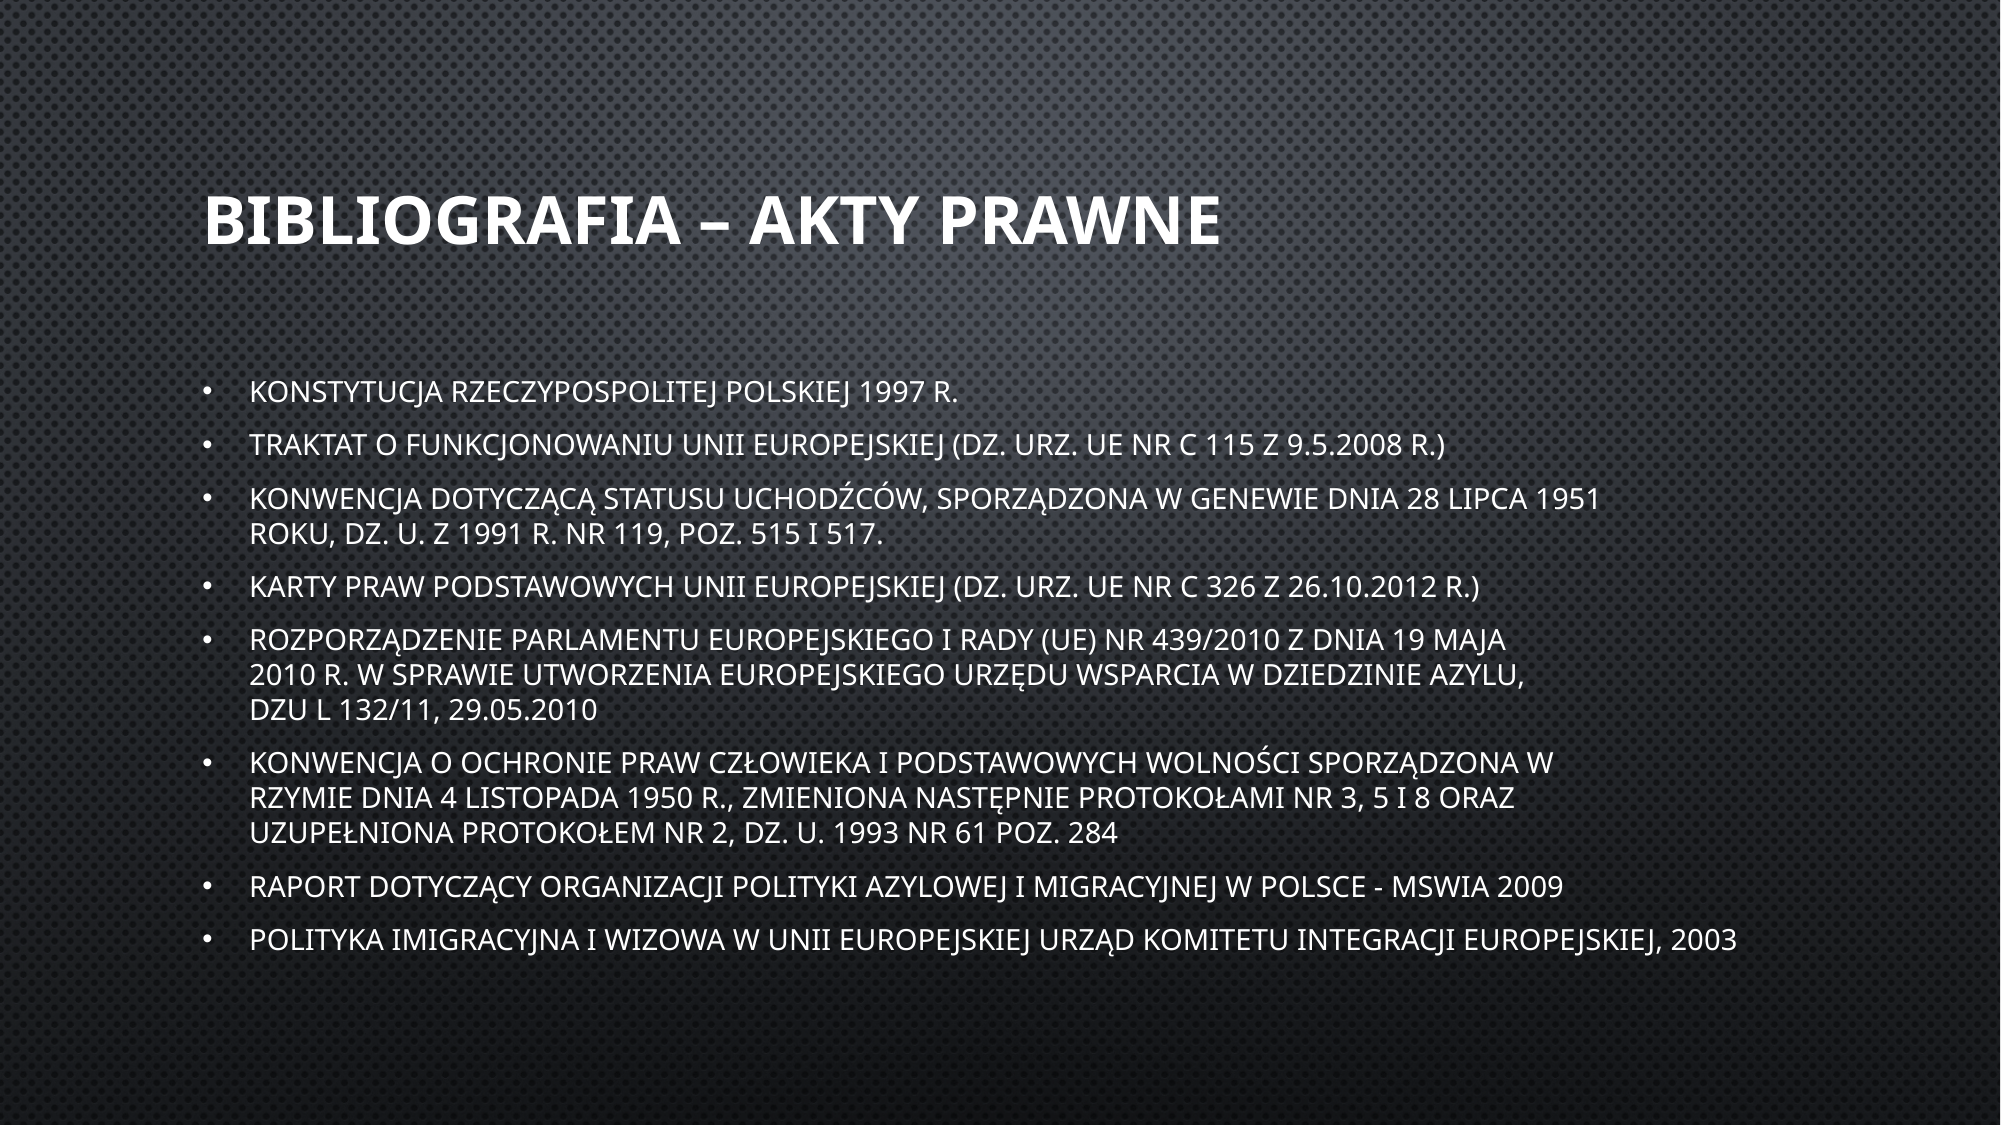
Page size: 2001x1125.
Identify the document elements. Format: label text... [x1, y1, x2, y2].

list Konstytucja Rzeczypospolitej Polskiej 1997 r. Traktat o funkcjonowaniu Unii Europejskiej (Dz. Urz. UE nr C 115 z 9.5.2008 r.) Konwencja dotyczącą statusu uchodźców, sporządzona w Genewie dnia 28 lipca 1951 roku, Dz. U. z 1991 r. Nr 119, poz. 515 i 517. Karty praw podstawowych Unii Europejskiej (Dz. Urz. UE nr C 326 z 26.10.2012 r.) Rozporządzenie Parlamentu Europejskiego i Rady (UE) nr 439/2010 z dnia 19 maja 2010 r. w sprawie utworzenia Europejskiego Urzędu Wsparcia w dziedzinie Azylu, DzU L 132/11, 29.05.2010 Konwencja o Ochronie Praw Człowieka i Podstawowych Wolności sporządzona w Rzymie dnia 4 listopada 1950 r., zmieniona następnie Protokołami nr 3, 5 i 8 oraz uzupełniona Protokołem nr 2, Dz. U. 1993 nr 61 poz. 284 Raport dotyczący organizacji polityki azylowej i migracyjnej w Polsce - MSWiA 2009 Polityka imigracyjna i wizowa w Unii Europejskiej Urząd Komitetu Integracji Europejskiej, 2003 [187, 320, 1813, 1063]
title Bibliografia – AKTY prawne [187, 61, 1813, 320]
